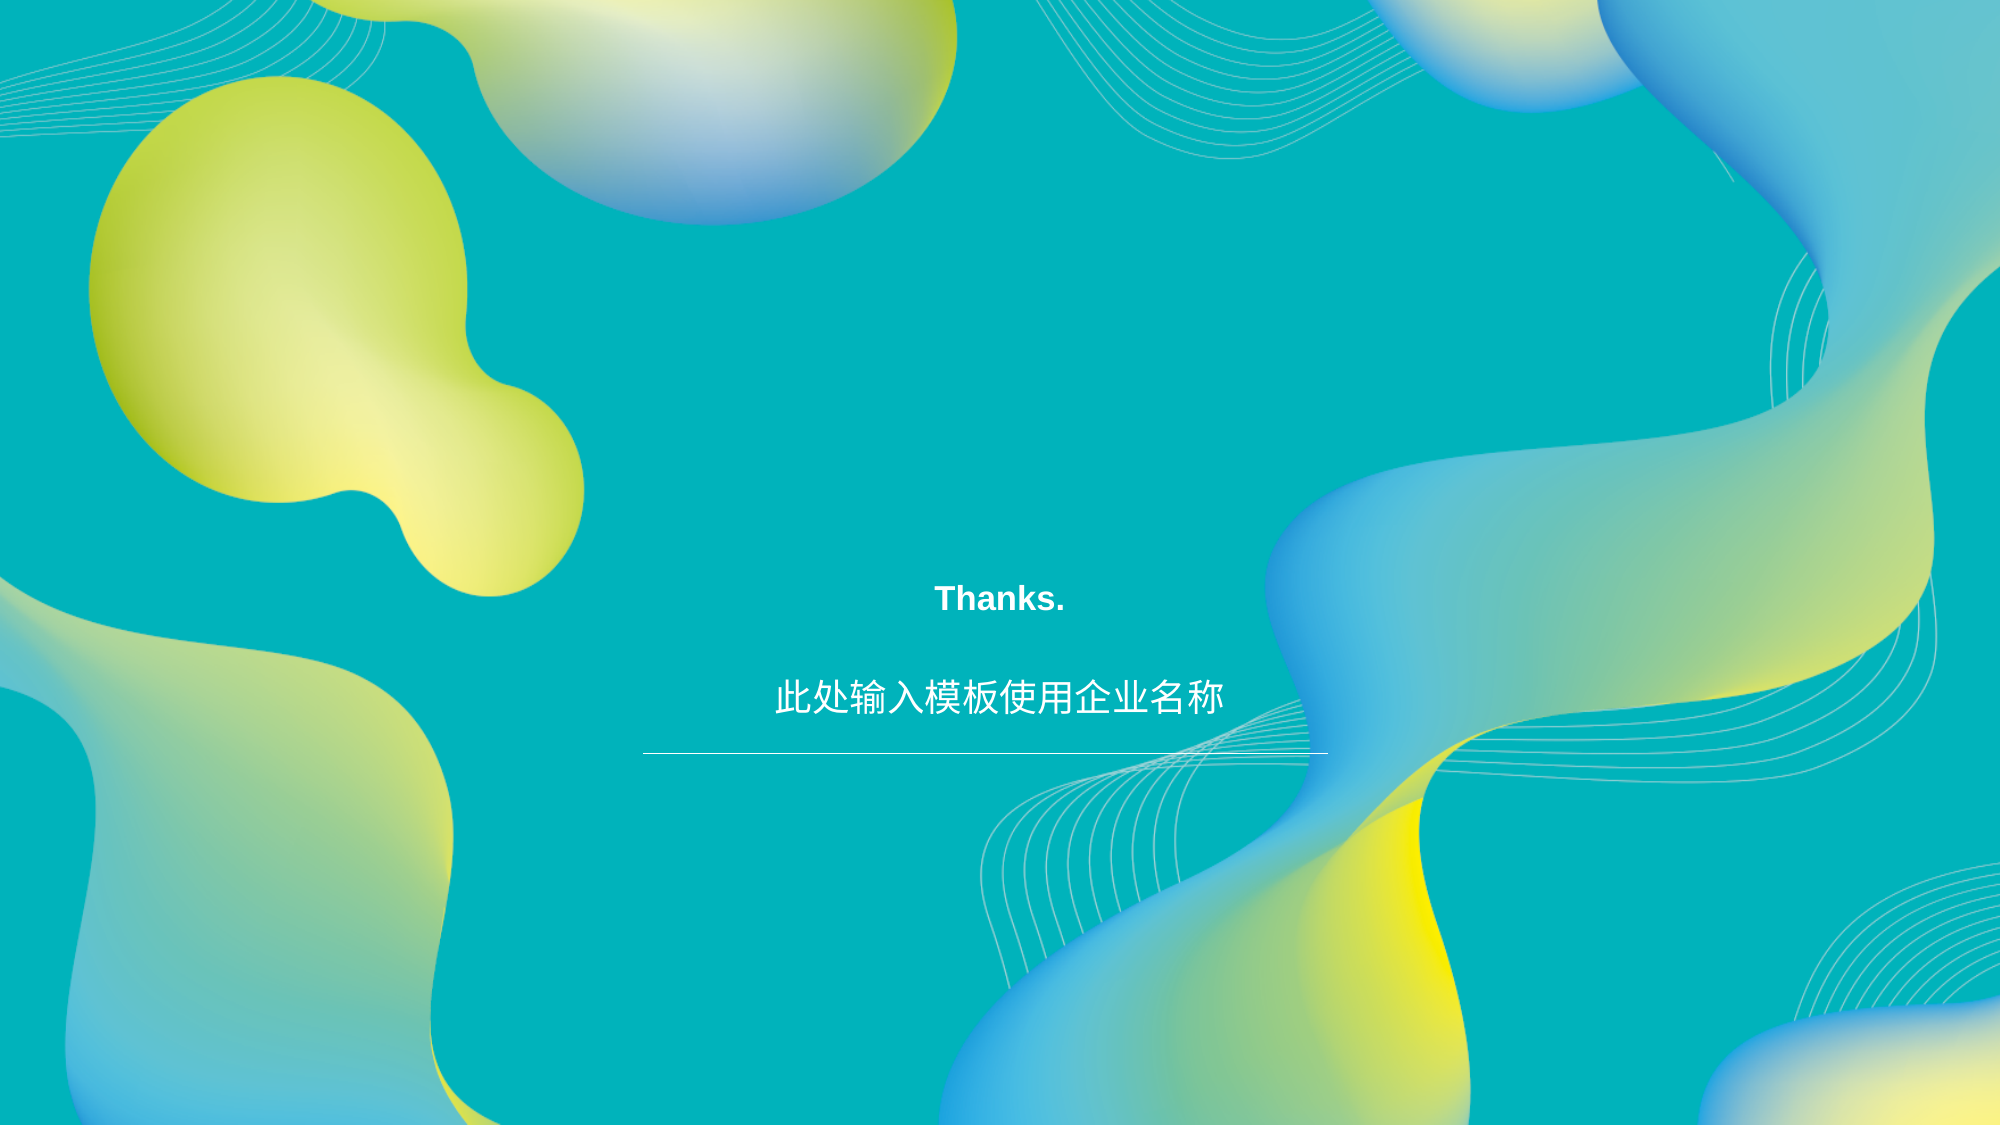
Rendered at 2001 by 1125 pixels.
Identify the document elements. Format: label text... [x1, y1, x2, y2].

text_box 此处输入模板使用企业名称 [760, 666, 1240, 727]
title Thanks. [530, 572, 1470, 667]
picture [0, 0, 2000, 1125]
